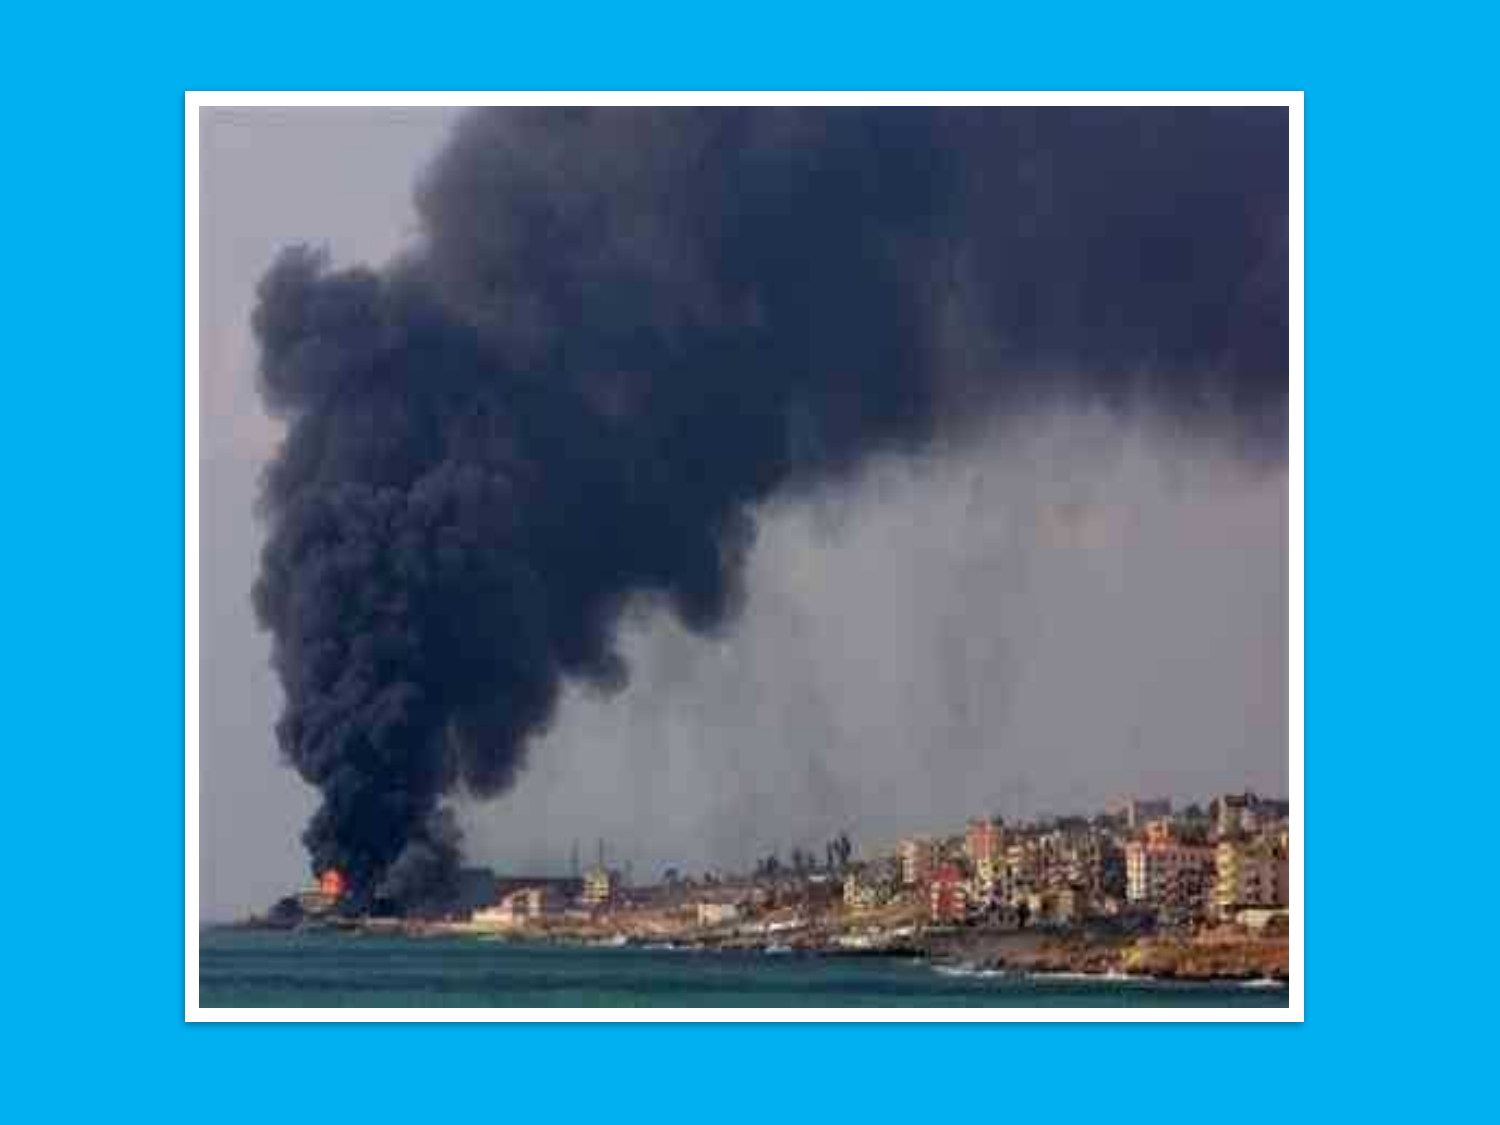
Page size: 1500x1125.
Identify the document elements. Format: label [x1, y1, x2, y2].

picture [198, 105, 1290, 1008]
